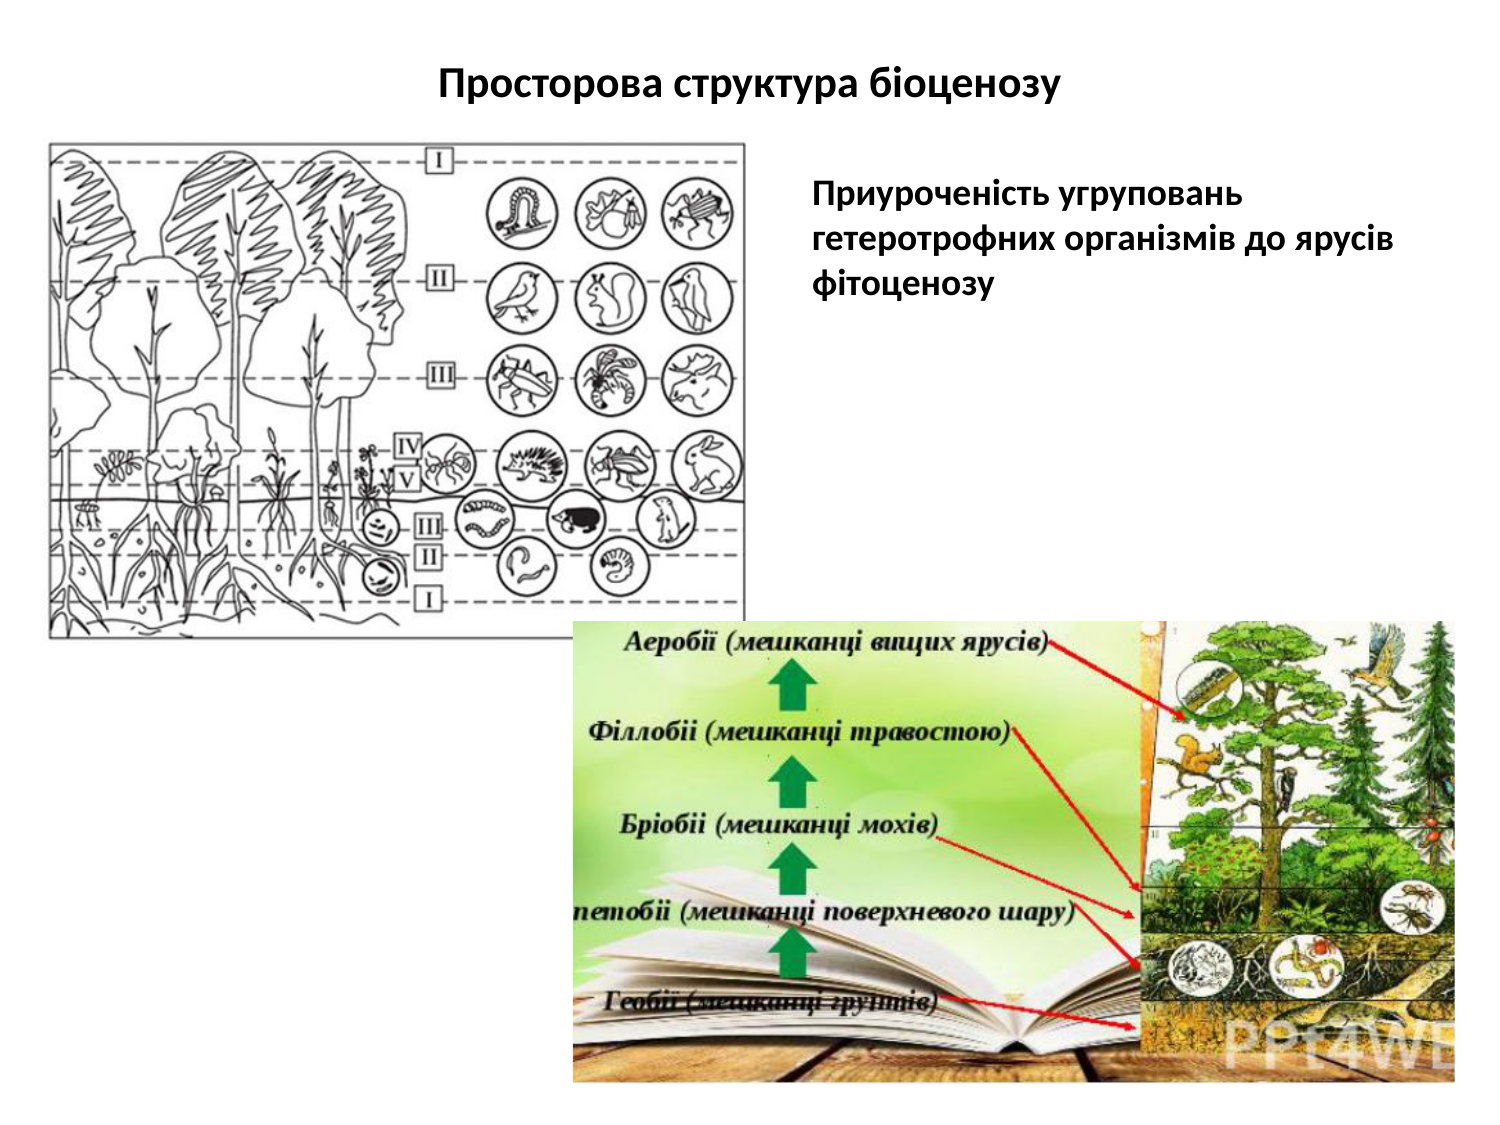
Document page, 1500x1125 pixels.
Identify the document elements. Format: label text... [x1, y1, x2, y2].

title Просторова структура біоценозу [75, 45, 1425, 114]
picture [41, 136, 1455, 1084]
text_box Приуроченість угруповань гетеротрофних організмів до ярусів фітоценозу [797, 160, 1427, 311]
